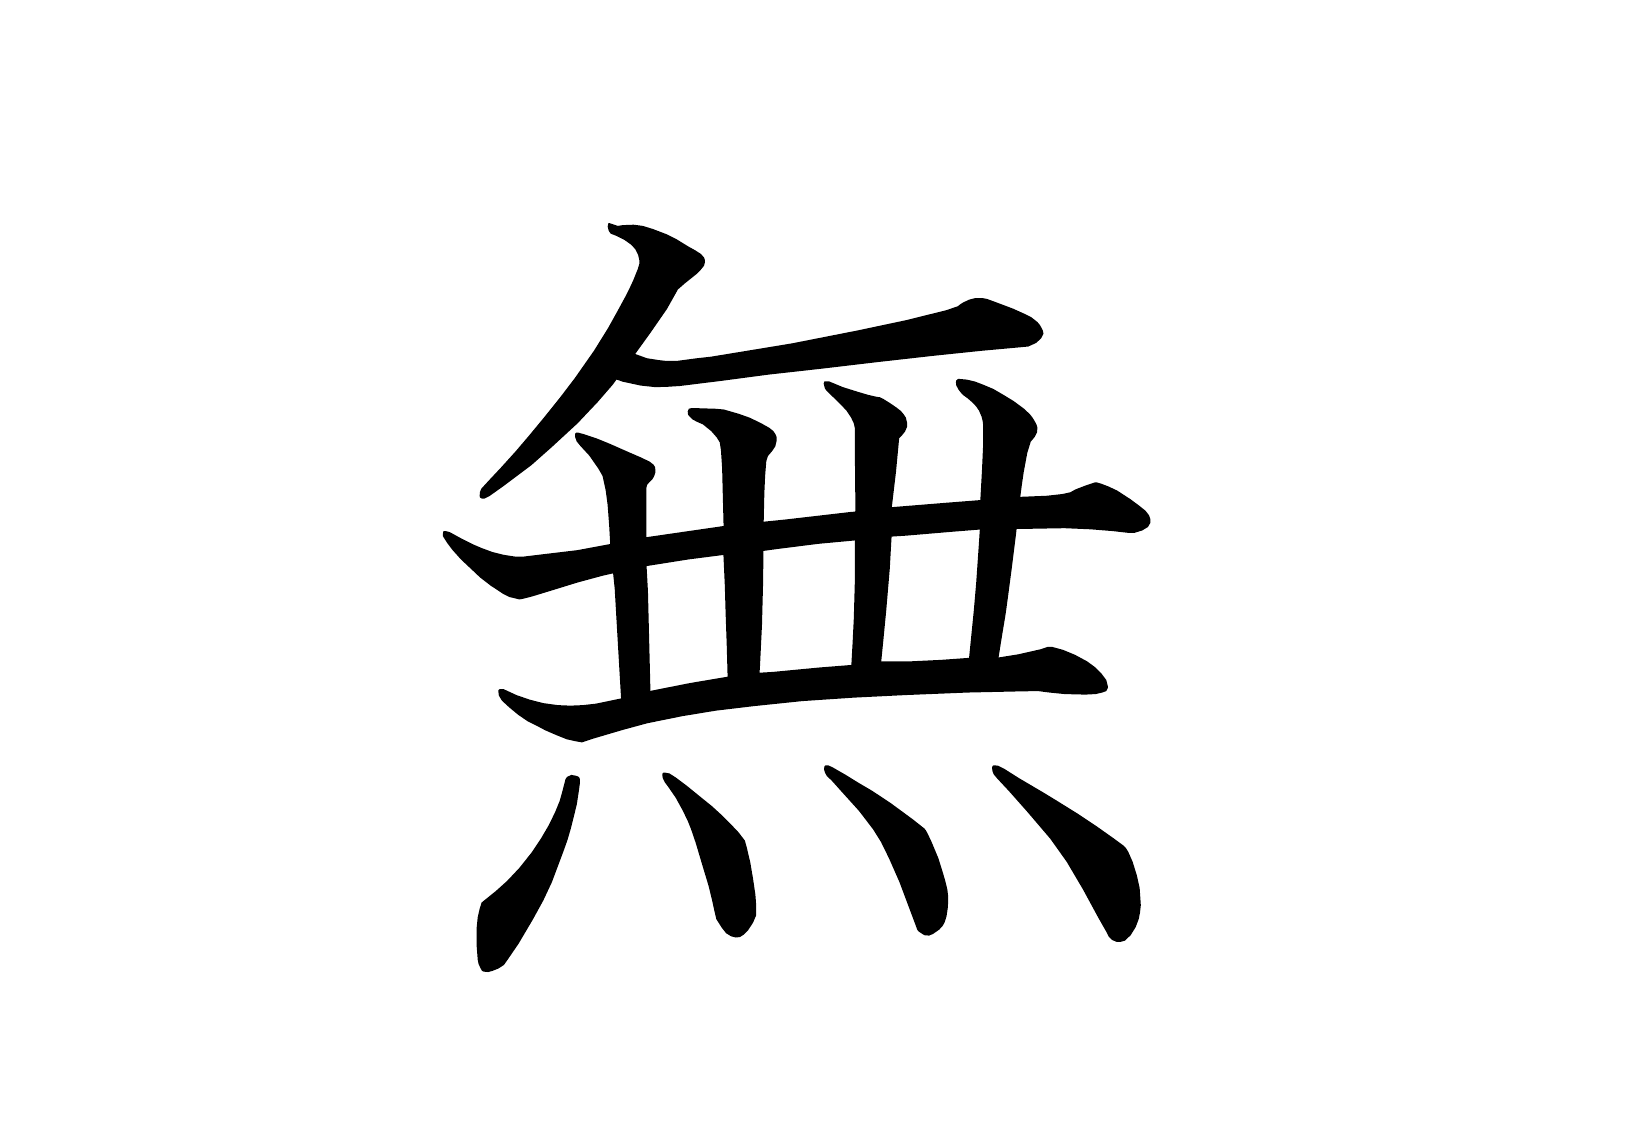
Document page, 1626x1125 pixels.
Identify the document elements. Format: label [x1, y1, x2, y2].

text_box [442, 223, 1151, 973]
